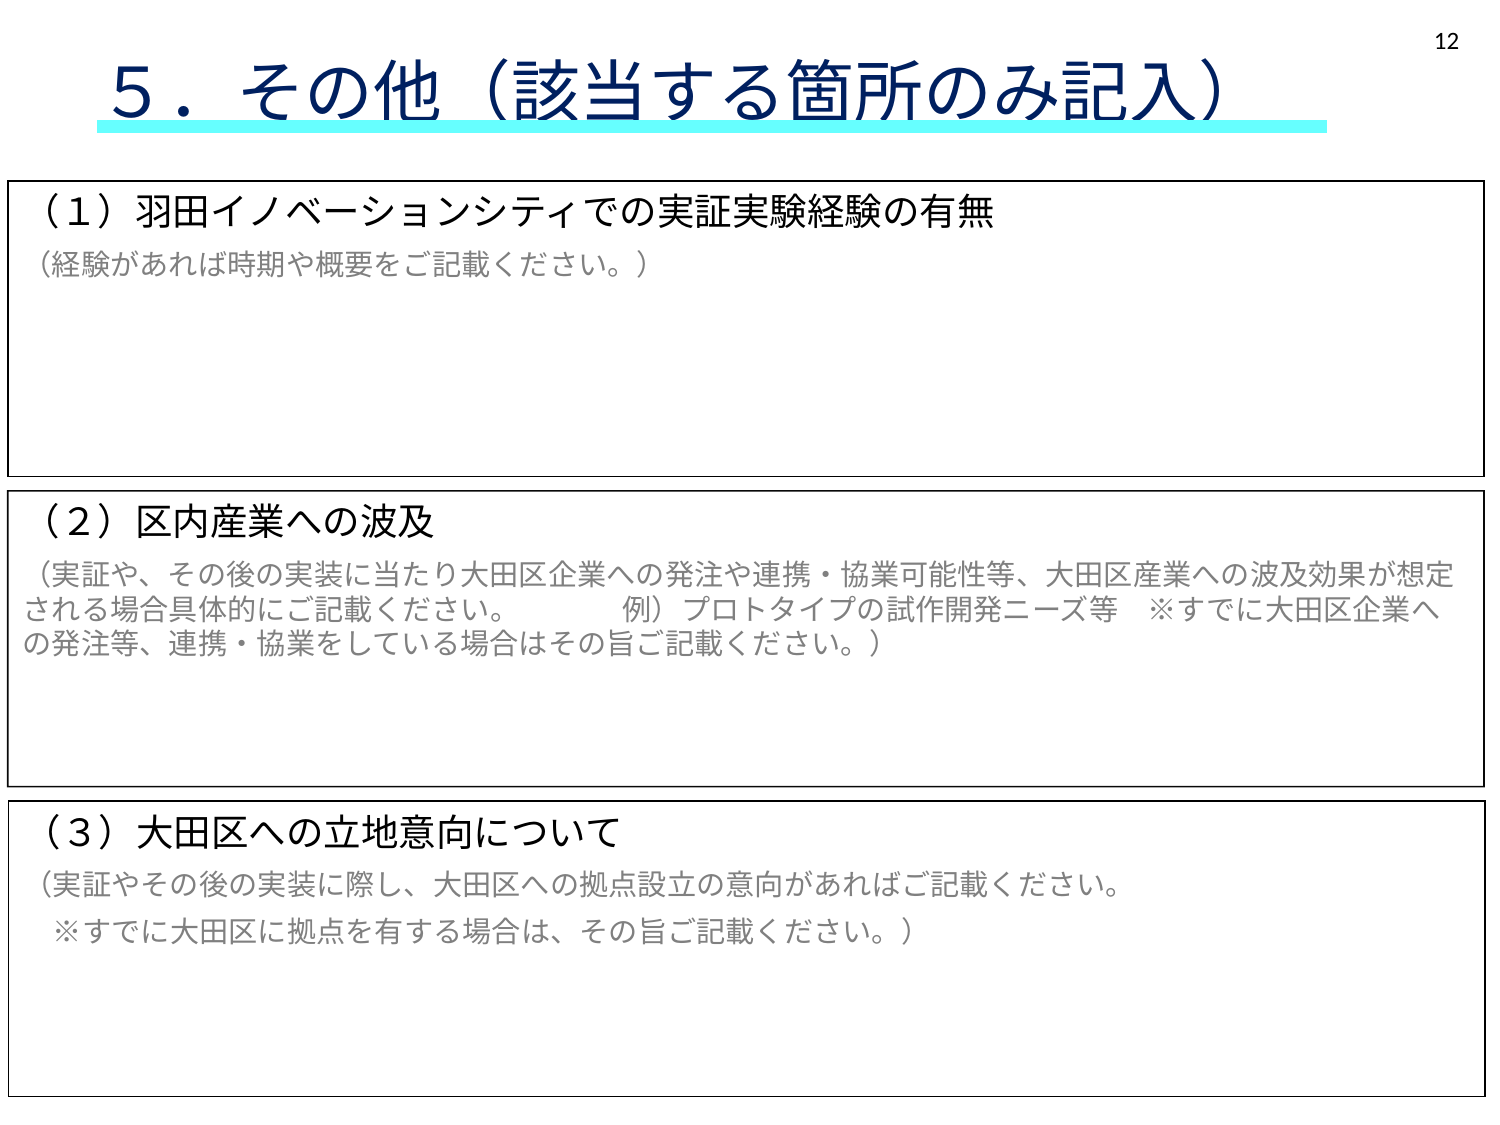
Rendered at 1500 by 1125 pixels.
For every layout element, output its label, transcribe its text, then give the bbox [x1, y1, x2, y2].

text_box （２）区内産業への波及 （実証や、その後の実装に当たり大田区企業への発注や連携・協業可能性等、大田区産業への波及効果が想定される場合具体的にご記載ください。 例）プロトタイプの試作開発ニーズ等 ※すでに大田区企業への発注等、連携・協業をしている場合はその旨ご記載ください。） [7, 490, 1484, 787]
list [0, 299, 1294, 1014]
text_box （３）大田区への立地意向について （実証やその後の実装に際し、大田区への拠点設立の意向があればご記載ください。 ※すでに大田区に拠点を有する場合は、その旨ご記載ください。） [8, 800, 1485, 1097]
text_box （１）羽田イノベーションシティでの実証実験経験の有無 （経験があれば時期や概要をご記載ください。） [7, 180, 1484, 477]
